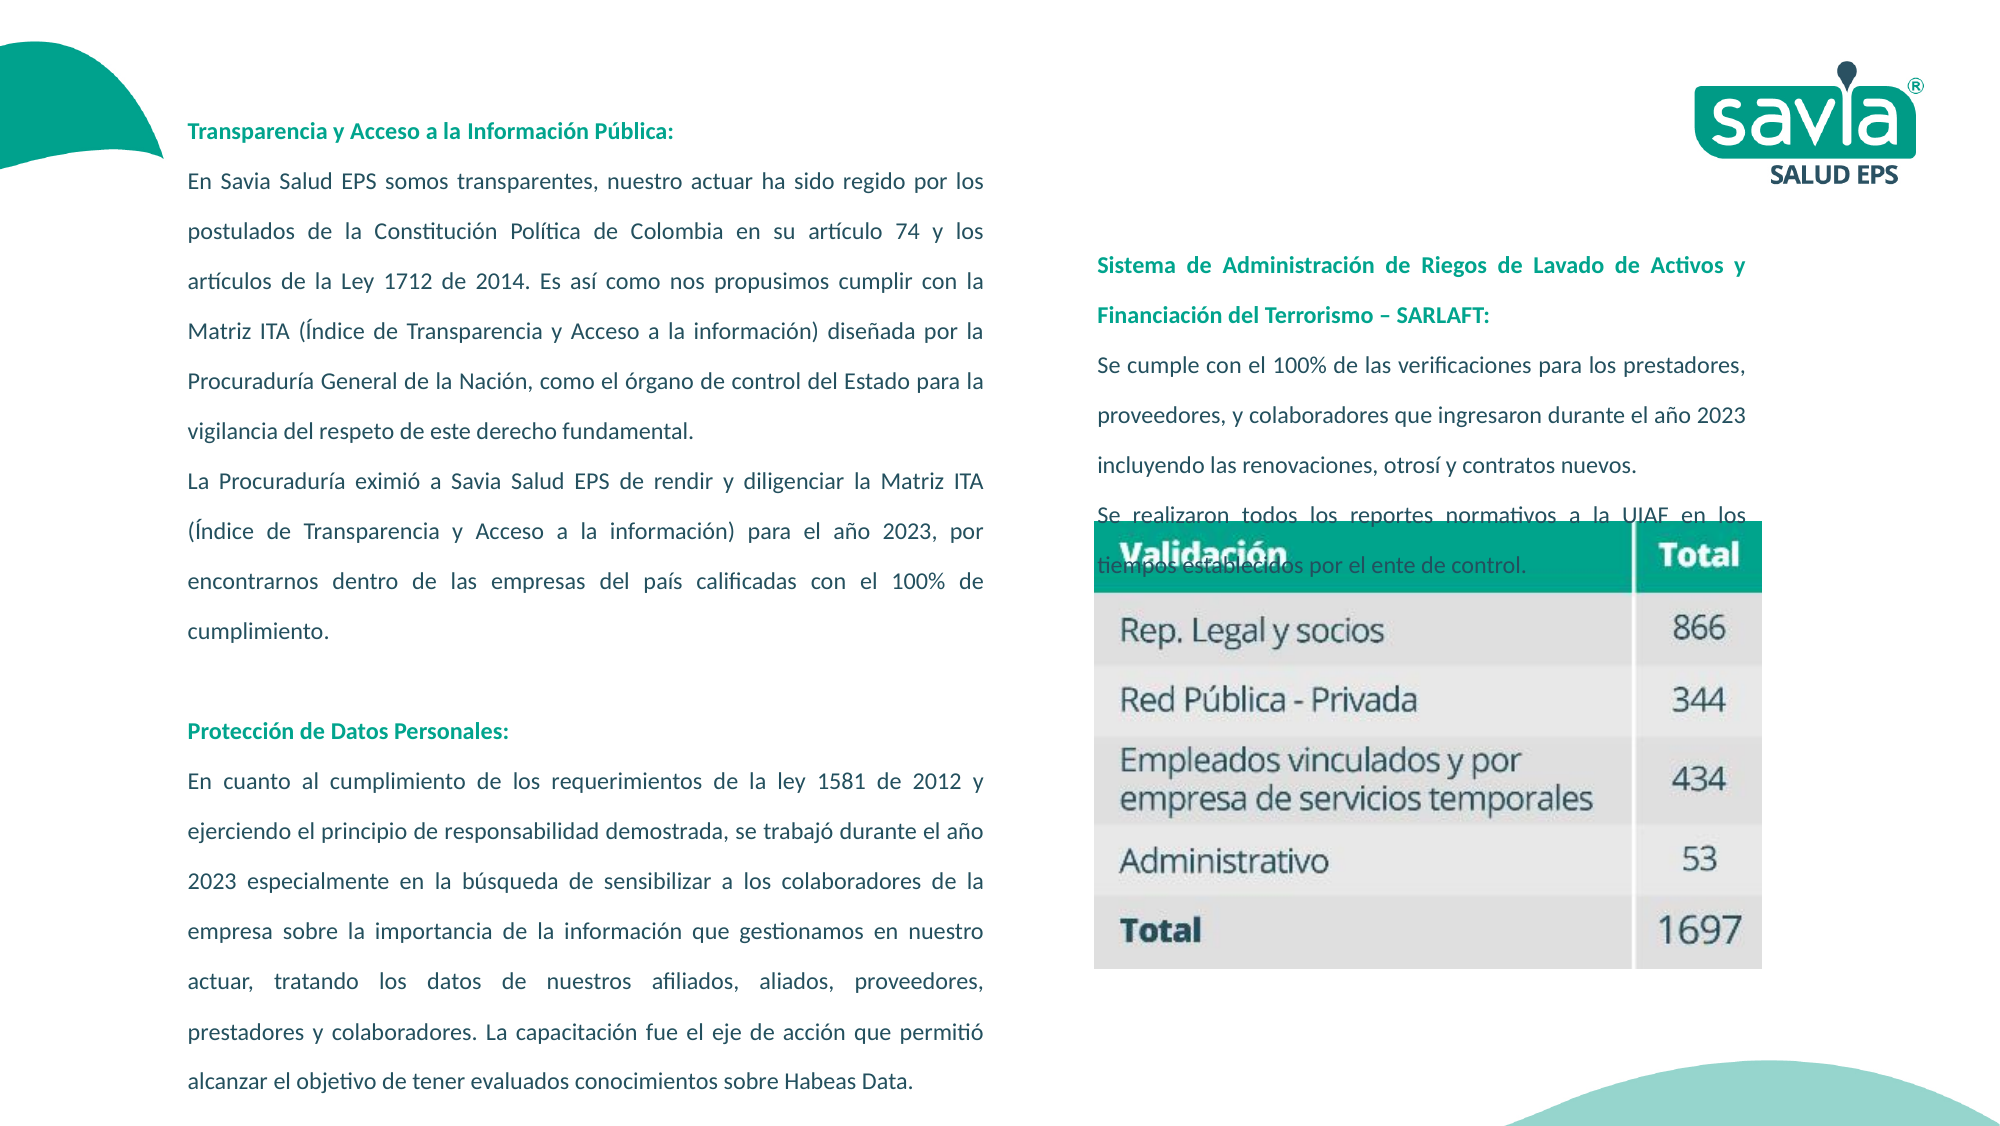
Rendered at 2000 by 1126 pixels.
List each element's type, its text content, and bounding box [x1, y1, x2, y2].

picture [0, 0, 2000, 1126]
text_box Transparencia y Acceso a la Información Pública: En Savia Salud EPS somos transparentes, nuestro actuar ha sido regido por los postulados de la Constitución Política de Colombia en su artículo 74 y los artículos de la Ley 1712 de 2014. Es así como nos propusimos cumplir con la Matriz ITA (Índice de Transparencia y Acceso a la información) diseñada por la Procuraduría General de la Nación, como el órgano de control del Estado para la vigilancia del respeto de este derecho fundamental. La Procuraduría eximió a Savia Salud EPS de rendir y diligenciar la Matriz ITA (Índice de Transparencia y Acceso a la información) para el año 2023, por encontrarnos dentro de las empresas del país calificadas con el 100% de cumplimiento. Protección de Datos Personales: En cuanto al cumplimiento de los requerimientos de la ley 1581 de 2012 y ejerciendo el principio de responsabilidad demostrada, se trabajó durante el año 2023 especialmente en la búsqueda de sensibilizar a los colaboradores de la empresa sobre la importancia de la información que gestionamos en nuestro actuar, tratando los datos de nuestros afiliados, aliados, proveedores, prestadores y colaboradores. La capacitación fue el eje de acción que permitió alcanzar el objetivo de tener evaluados conocimientos sobre Habeas Data. Se creó el formato para la identificación individualizada de los reclamos que se reciben por concepto de datos personales, y se rindió el informe ante la Superintendencia de Industria y Comercio. [172, 102, 1000, 1126]
text_box Sistema de Administración de Riegos de Lavado de Activos y Financiación del Terrorismo – SARLAFT: Se cumple con el 100% de las verificaciones para los prestadores, proveedores, y colaboradores que ingresaron durante el año 2023 incluyendo las renovaciones, otrosí y contratos nuevos. Se realizaron todos los reportes normativos a la UIAF en los tiempos establecidos por el ente de control. [1082, 187, 1762, 603]
